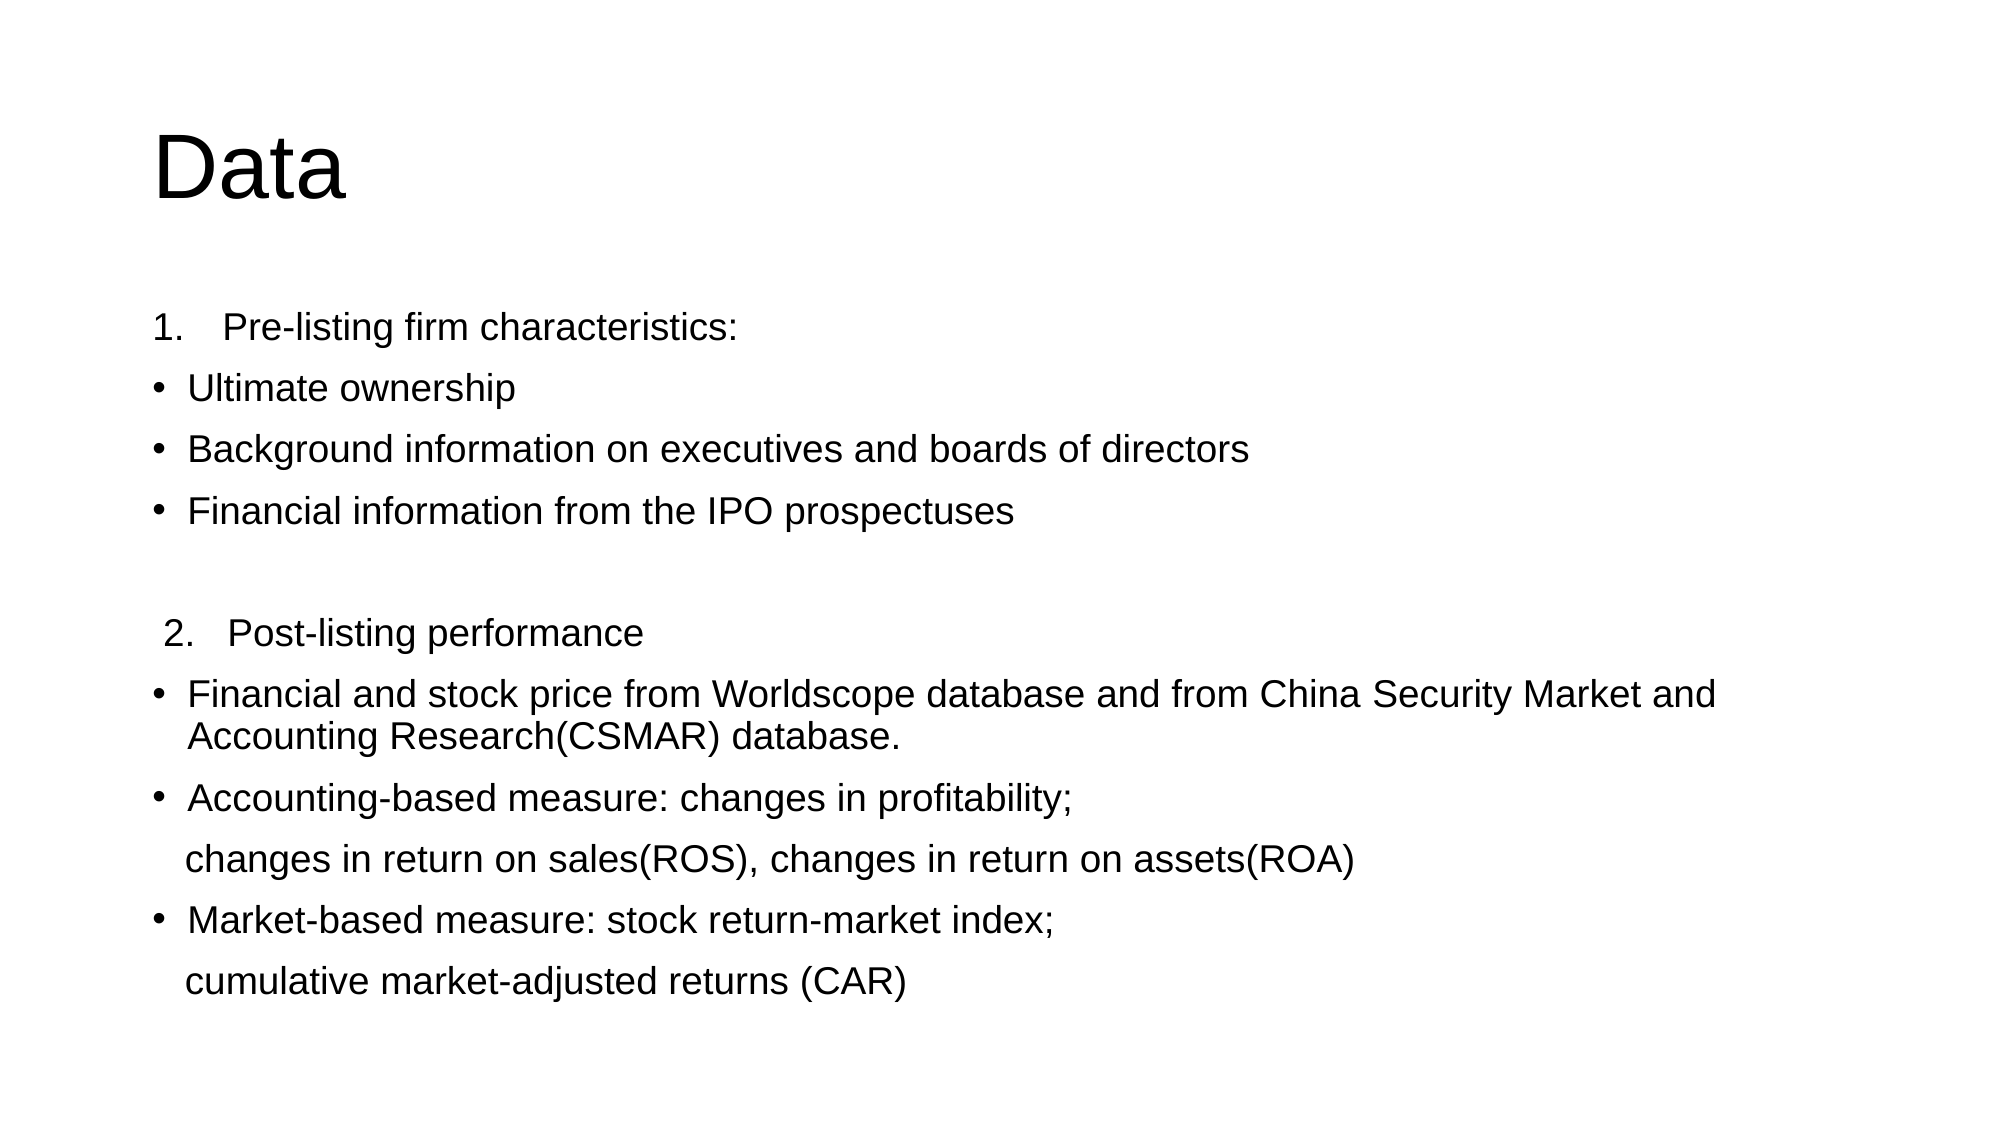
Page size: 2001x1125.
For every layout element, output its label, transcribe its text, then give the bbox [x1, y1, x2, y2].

title Data [137, 59, 1863, 278]
